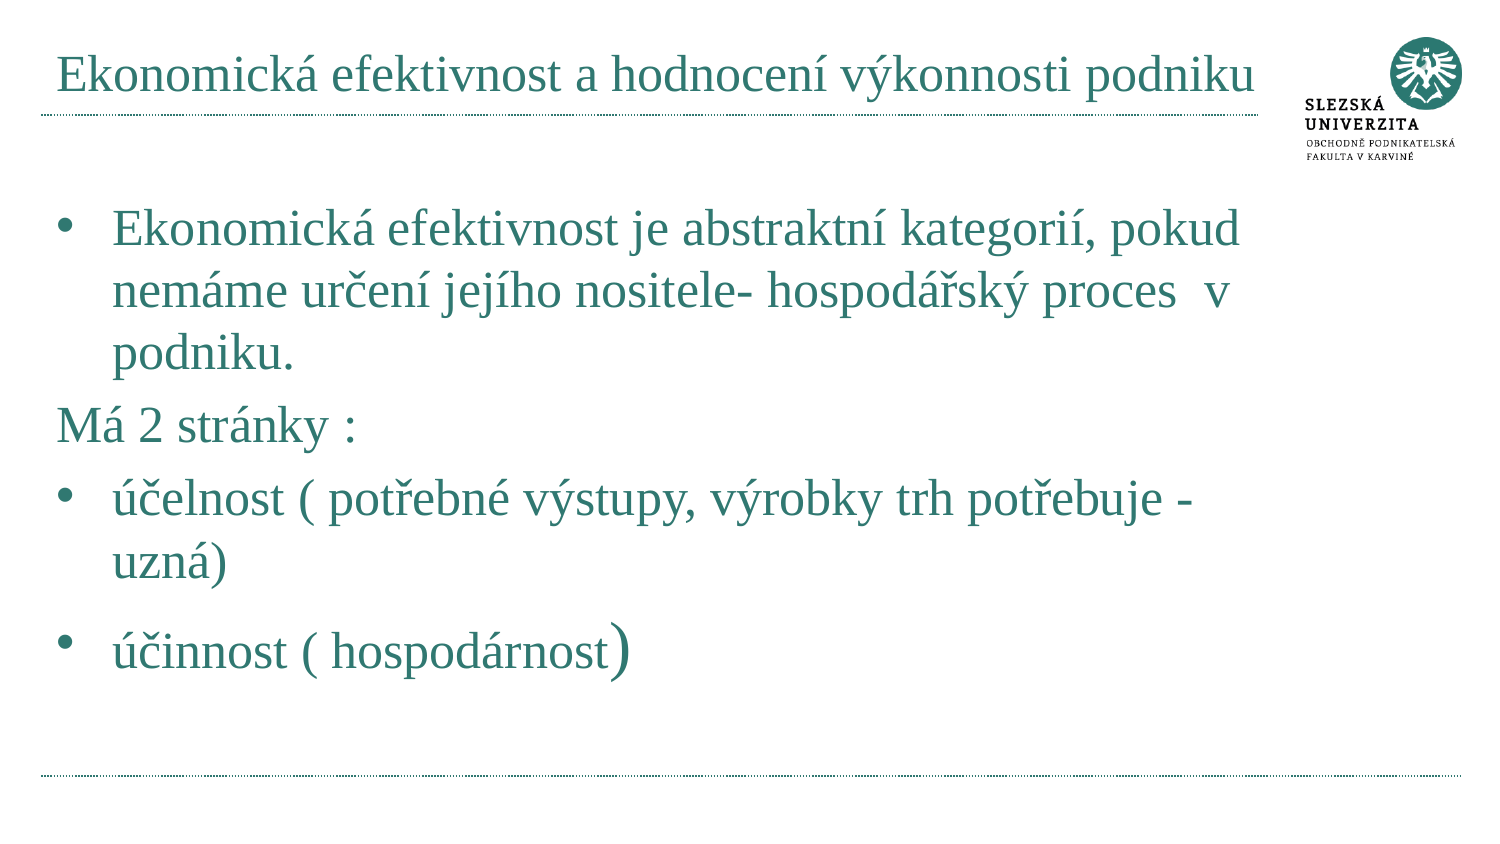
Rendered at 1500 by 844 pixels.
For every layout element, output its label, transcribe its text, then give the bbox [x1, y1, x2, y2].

picture [1305, 37, 1462, 160]
list Ekonomická efektivnost je abstraktní kategorií, pokud nemáme určení jejího nositele- hospodářský proces v podniku. Má 2 stránky : účelnost ( potřebné výstupy, výrobky trh potřebuje - uzná) účinnost ( hospodárnost) [41, 185, 1317, 692]
title Ekonomická efektivnost a hodnocení výkonnosti podniku [41, 32, 1294, 116]
